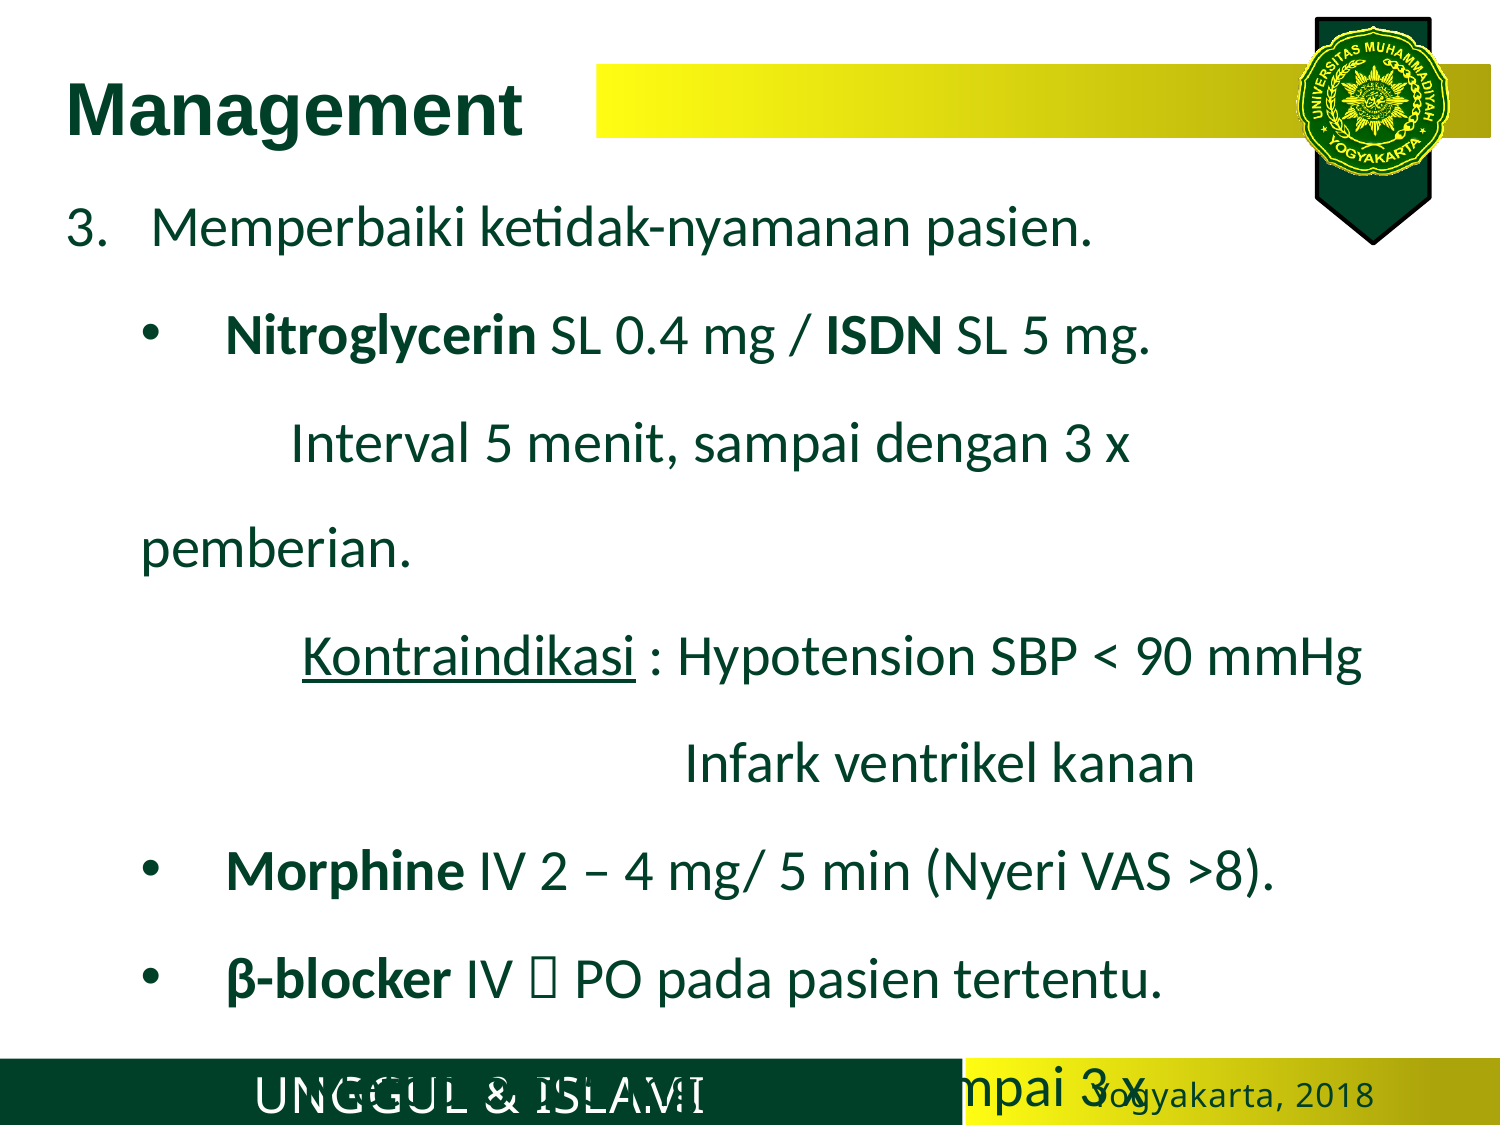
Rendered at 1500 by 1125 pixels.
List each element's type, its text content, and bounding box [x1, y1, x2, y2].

picture [1296, 26, 1450, 177]
text_box [964, 1056, 1500, 1125]
text_box Management Memperbaiki ketidak-nyamanan pasien. Nitroglycerin SL 0.4 mg / ISDN SL 5 mg. Interval 5 menit, sampai dengan 3 x pemberian. Kontraindikasi : Hypotension SBP < 90 mmHg Infark ventrikel kanan Morphine IV 2 – 4 mg/ 5 min (Nyeri VAS >8). β-blocker IV  PO pada pasien tertentu. Metoprolol 5 mg/ 5 min, sampai 3 x pemberian. [50, 53, 1291, 121]
text_box UNGGUL & ISLAMI [0, 1055, 963, 1125]
text_box [1455, 63, 1493, 139]
text_box [594, 121, 1291, 139]
text_box [1314, 16, 1432, 24]
text_box [1314, 184, 1432, 246]
text_box Yogyakarta, 2018 [1075, 1066, 1390, 1122]
